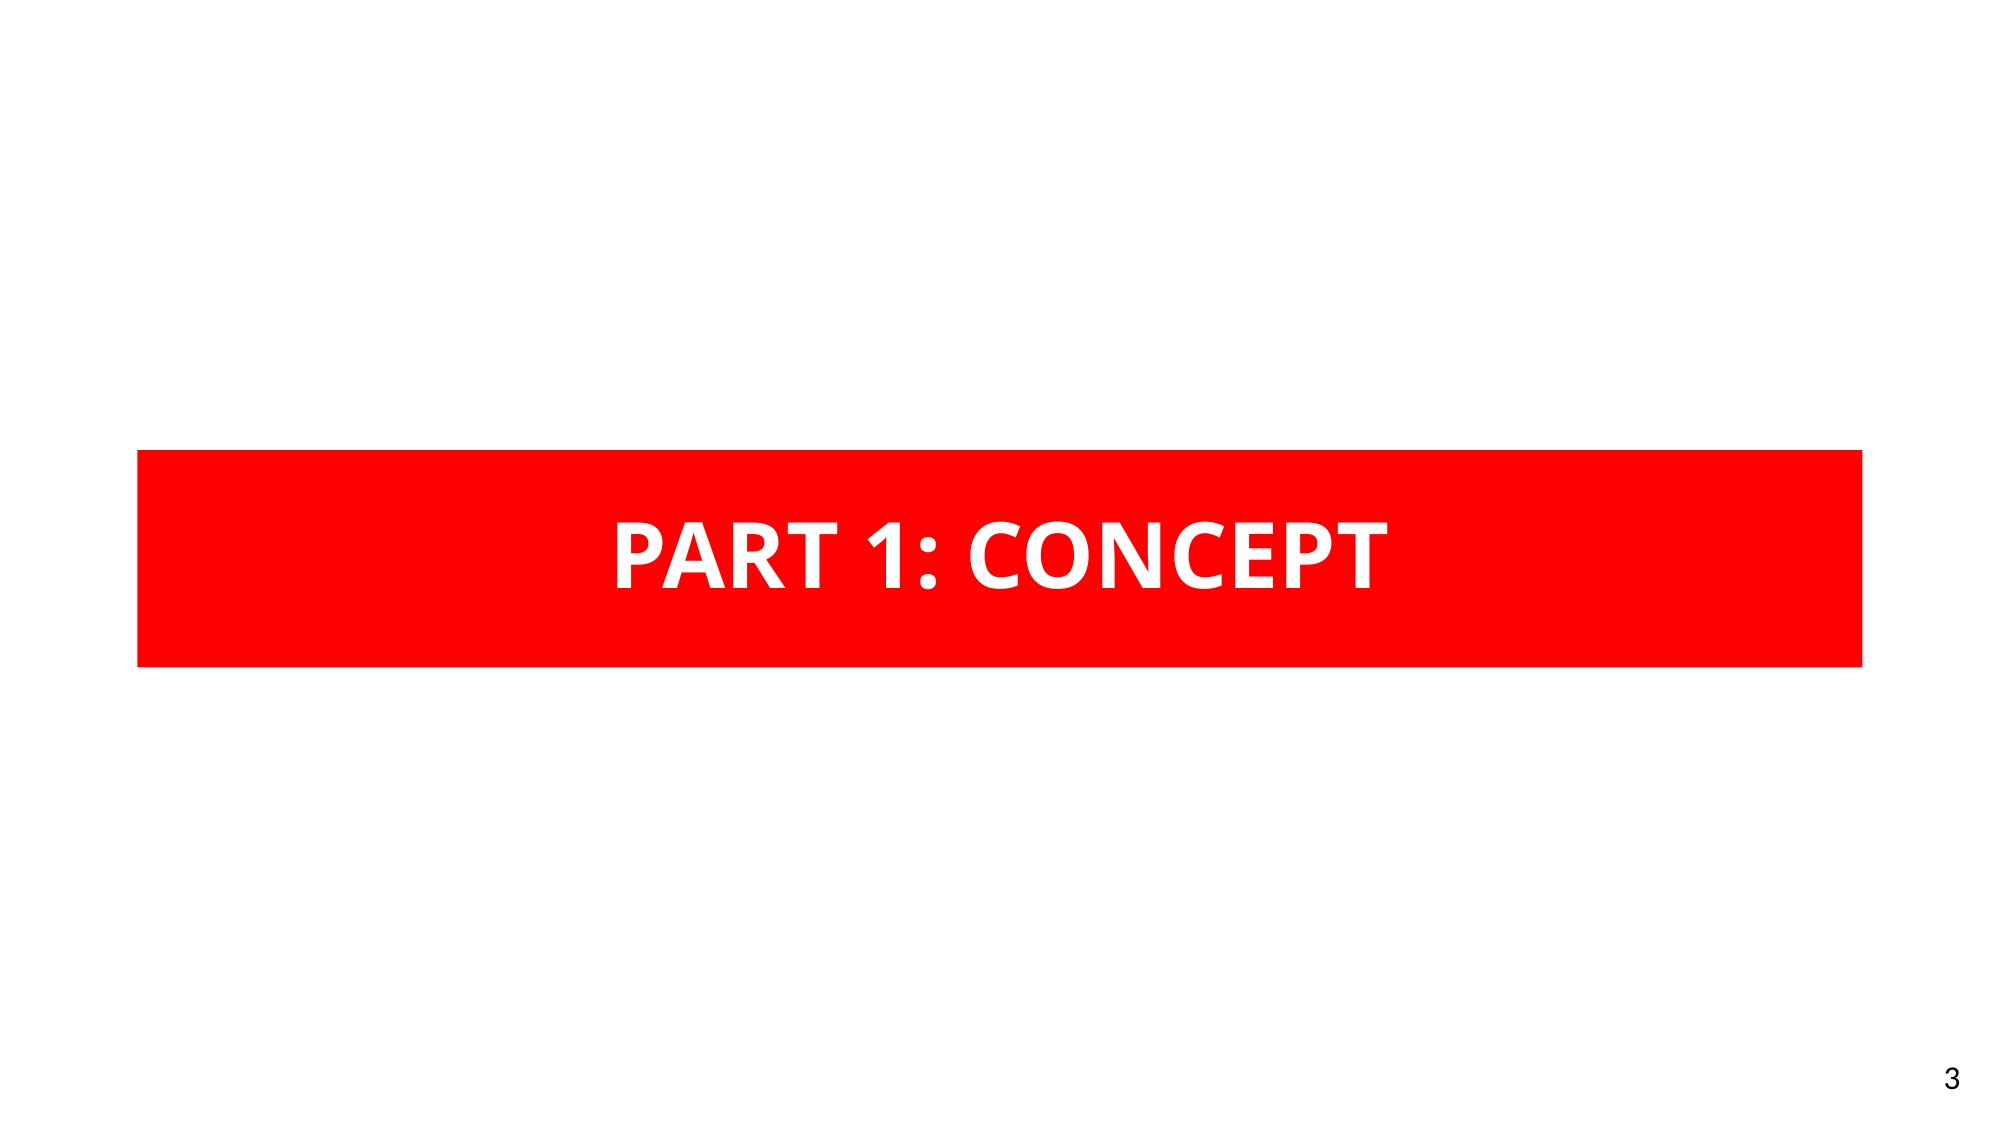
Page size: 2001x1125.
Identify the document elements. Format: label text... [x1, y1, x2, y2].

title PART 1: CONCEPT [137, 450, 1863, 668]
slide_number 3 [1525, 1046, 1976, 1106]
